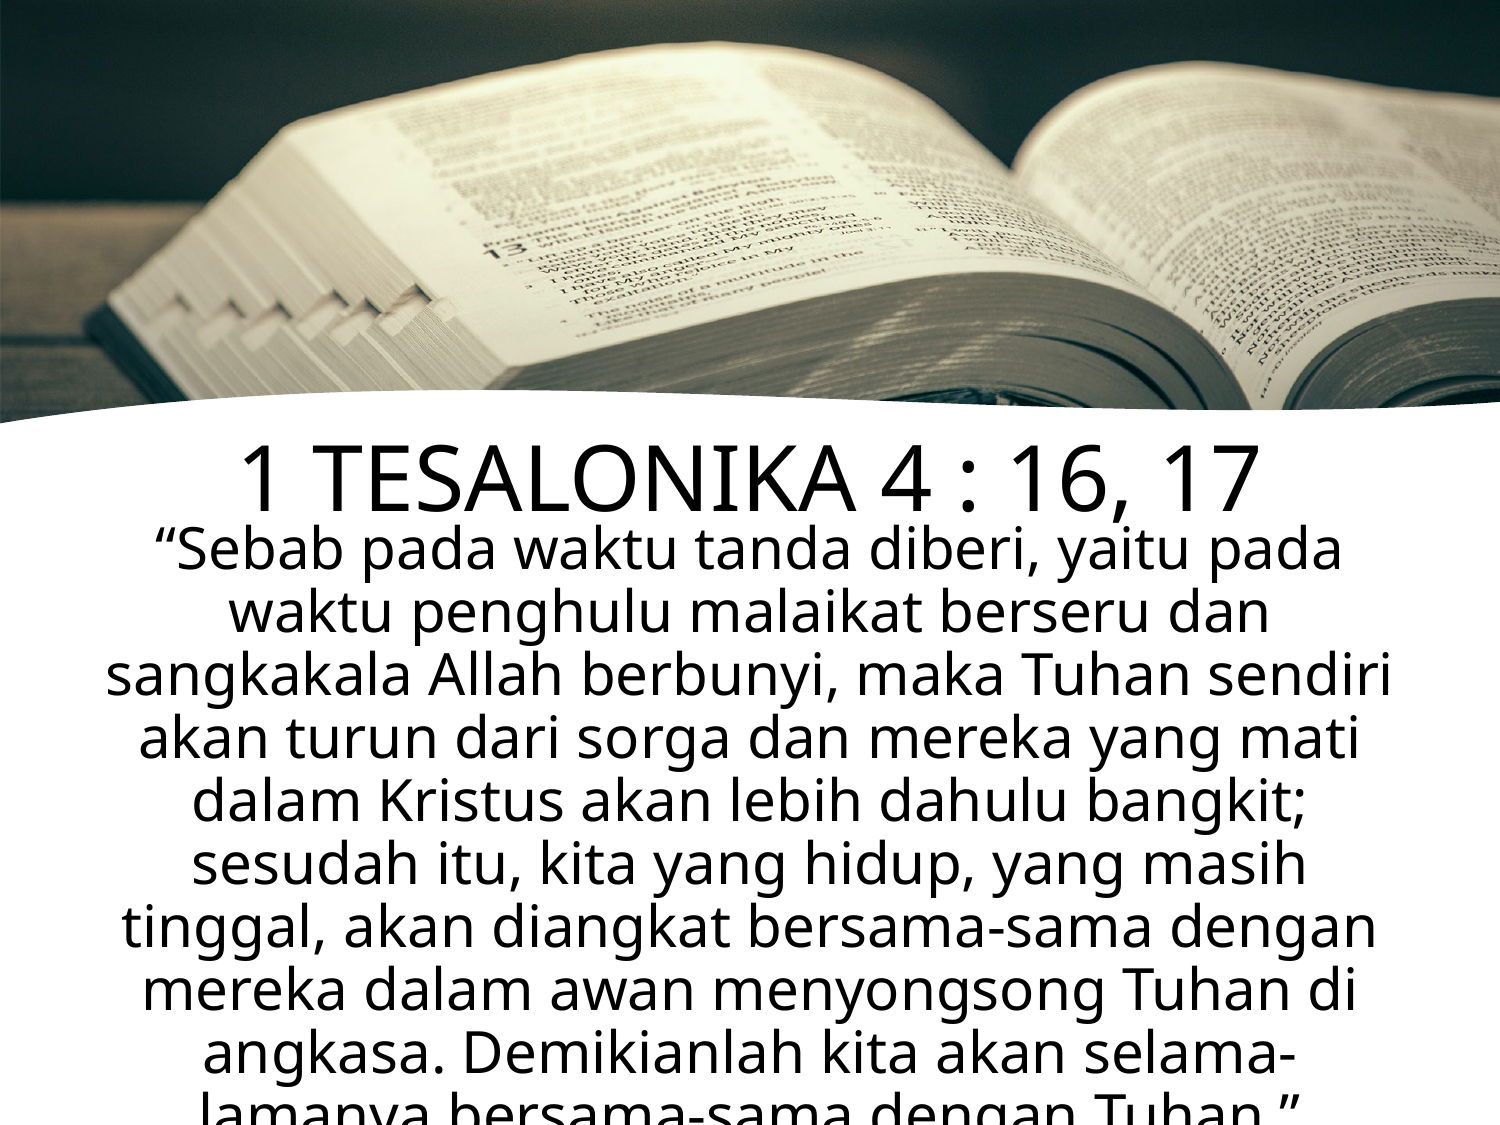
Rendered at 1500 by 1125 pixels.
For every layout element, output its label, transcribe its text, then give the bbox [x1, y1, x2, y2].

title 1 TESALONIKA 4 : 16, 17 [59, 426, 1441, 538]
picture [0, 0, 1500, 424]
list “Sebab pada waktu tanda diberi, yaitu pada waktu penghulu malaikat berseru dan sangkakala Allah berbunyi, maka Tuhan sendiri akan turun dari sorga dan mereka yang mati dalam Kristus akan lebih dahulu bangkit; sesudah itu, kita yang hidup, yang masih tinggal, akan diangkat bersama-sama dengan mereka dalam awan menyongsong Tuhan di angkasa. Demikianlah kita akan selama-lamanya bersama-sama dengan Tuhan.” [77, 587, 1423, 1074]
